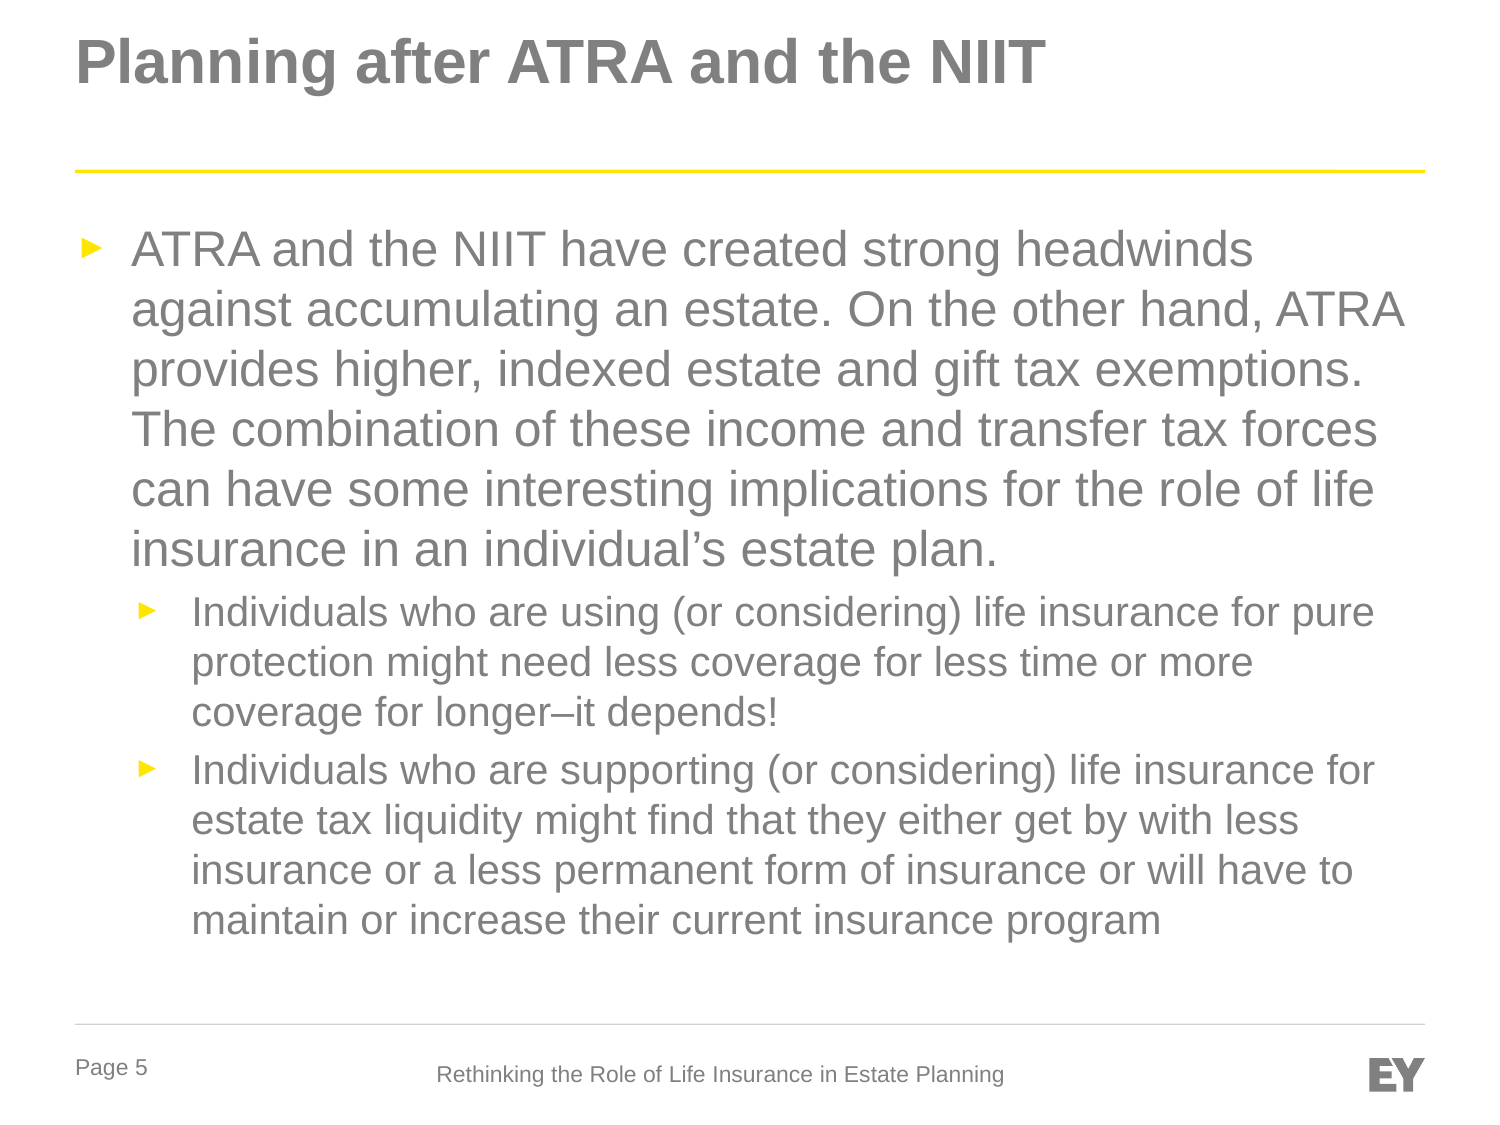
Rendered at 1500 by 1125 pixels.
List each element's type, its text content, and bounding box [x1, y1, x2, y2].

list ATRA and the NIIT have created strong headwinds against accumulating an estate. On the other hand, ATRA provides higher, indexed estate and gift tax exemptions. The combination of these income and transfer tax forces can have some interesting implications for the role of life insurance in an individual’s estate plan. Individuals who are using (or considering) life insurance for pure protection might need less coverage for less time or more coverage for longer–it depends! Individuals who are supporting (or considering) life insurance for estate tax liquidity might find that they either get by with less insurance or a less permanent form of insurance or will have to maintain or increase their current insurance program [74, 216, 1426, 958]
title Planning after ATRA and the NIIT [75, 33, 1425, 175]
